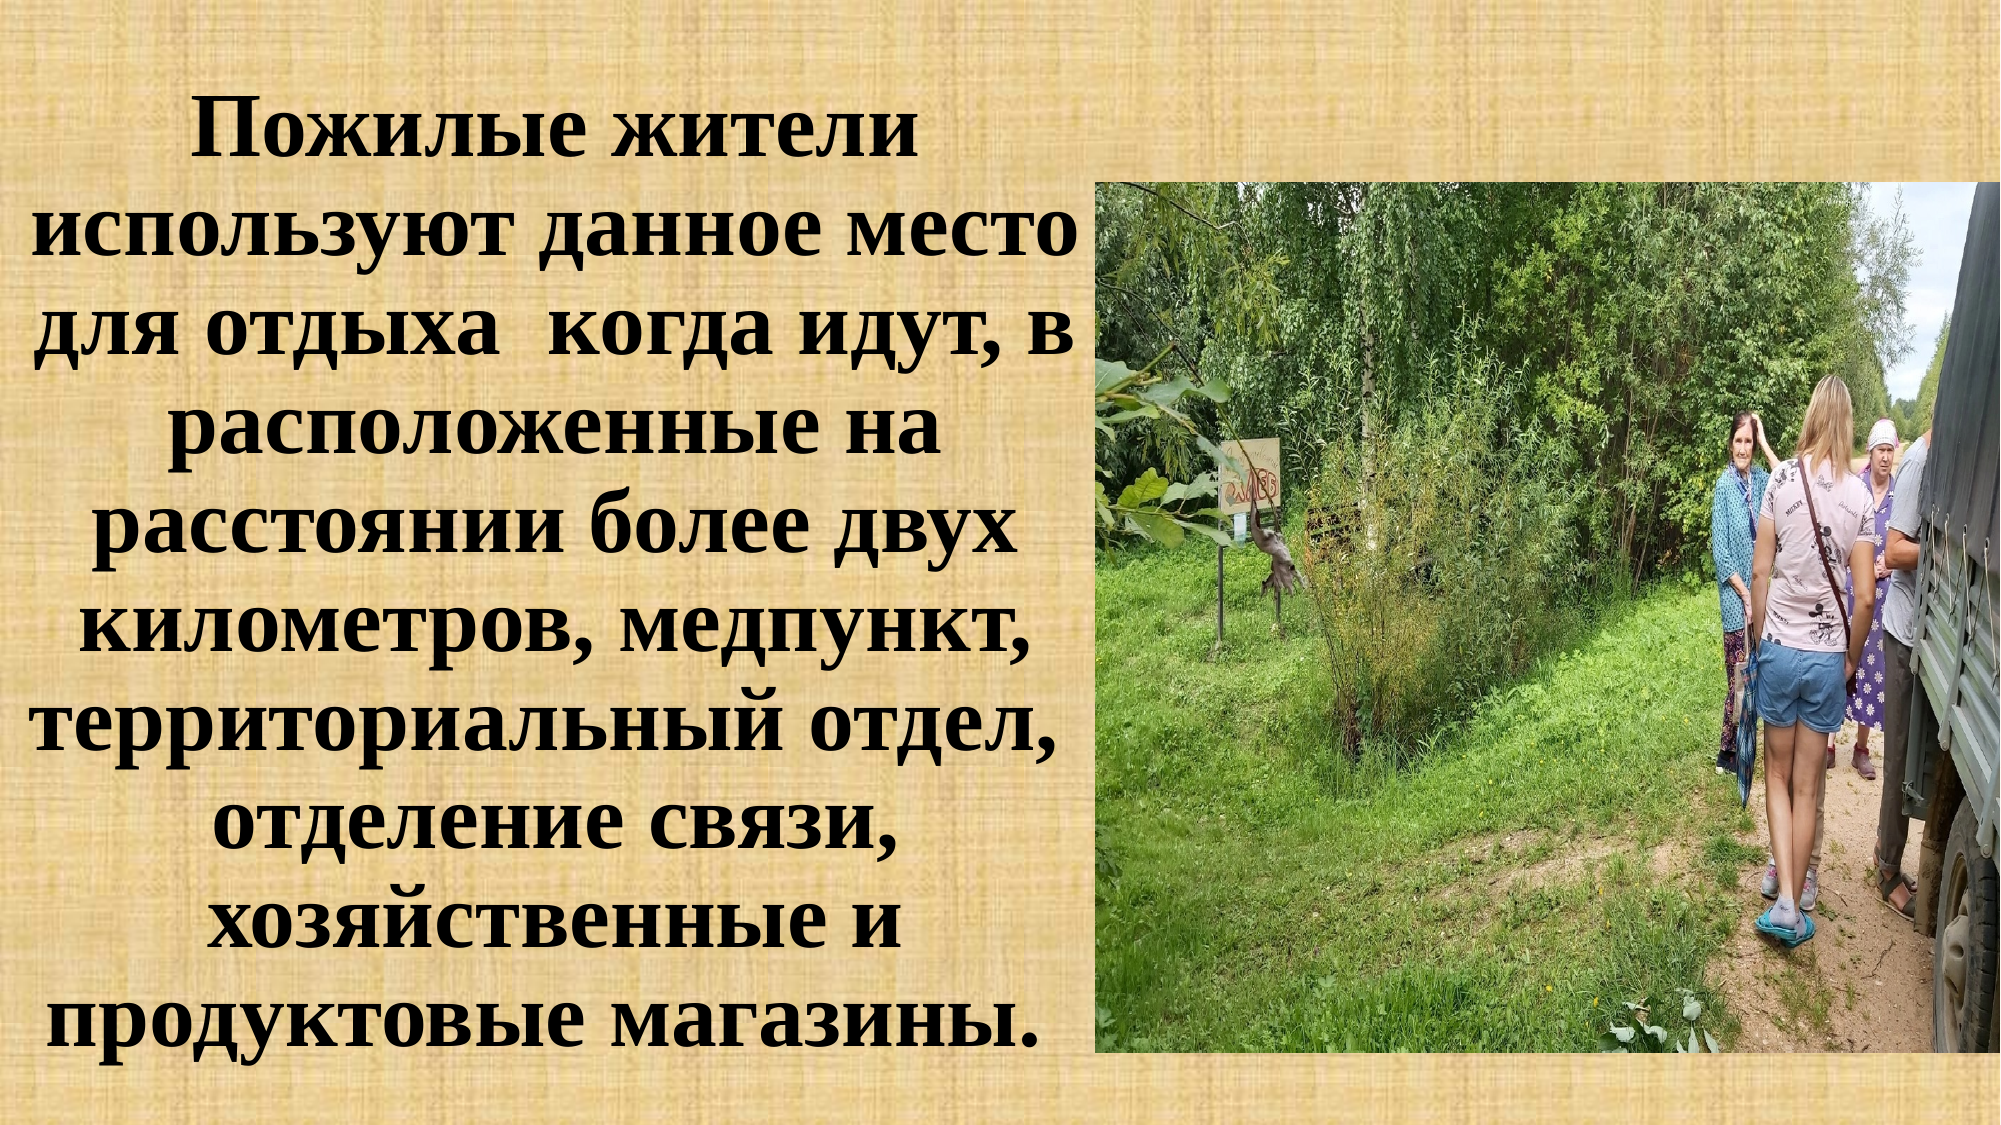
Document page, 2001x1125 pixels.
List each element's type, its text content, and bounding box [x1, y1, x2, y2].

title Пожилые жители используют данное место для отдыха когда идут, в расположенные на расстоянии более двух километров, медпункт, территориальный отдел, отделение связи, хозяйственные и продуктовые магазины. [0, 88, 1112, 1075]
picture [0, 0, 2001, 1125]
